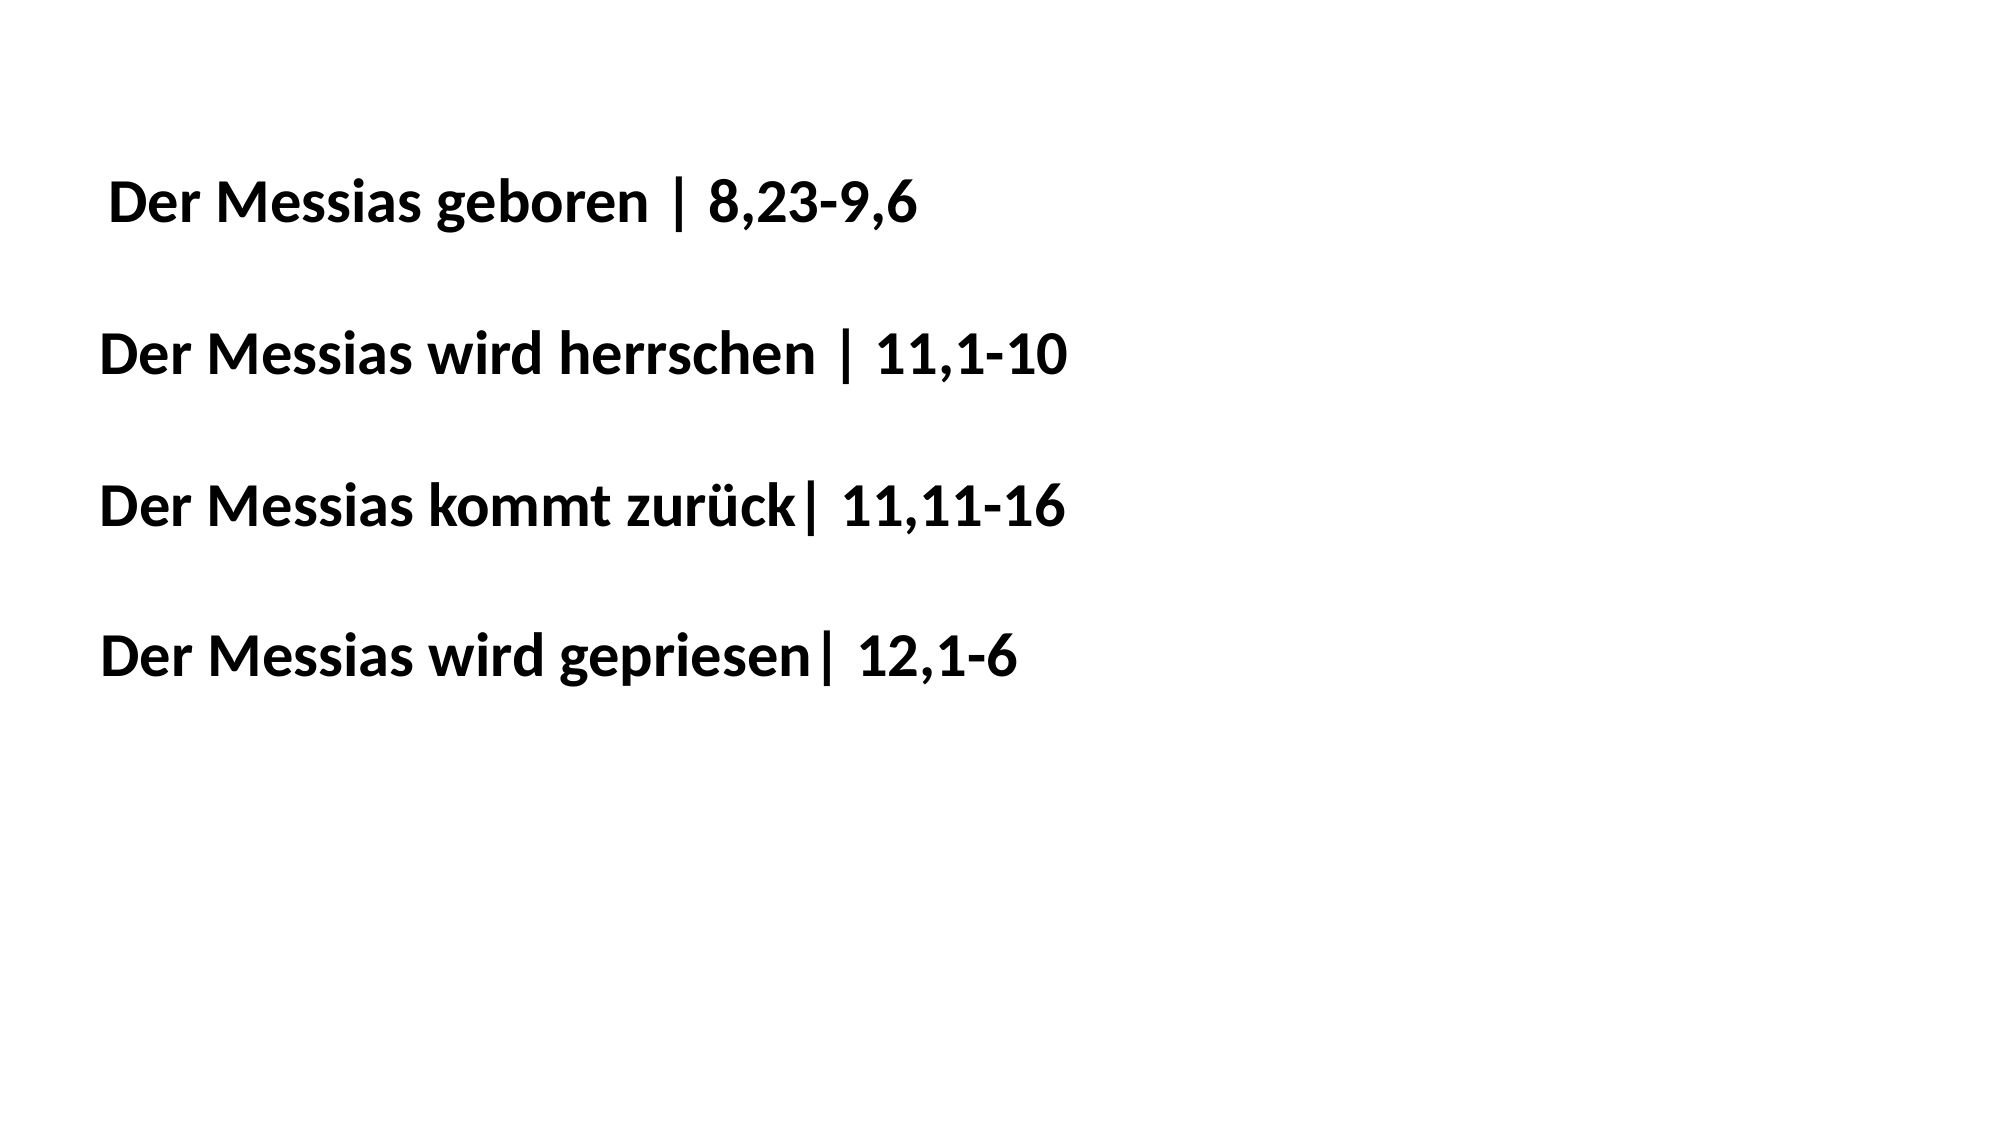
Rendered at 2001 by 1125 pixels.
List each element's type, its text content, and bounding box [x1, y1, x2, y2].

text_box Der Messias kommt zurück| 11,11-16 [84, 456, 1083, 547]
text_box Der Messias geboren | 8,23-9,6 [93, 153, 935, 243]
text_box Der Messias wird herrschen | 11,1-10 [84, 304, 1086, 395]
text_box Der Messias wird gepriesen| 12,1-6 [85, 606, 1035, 697]
